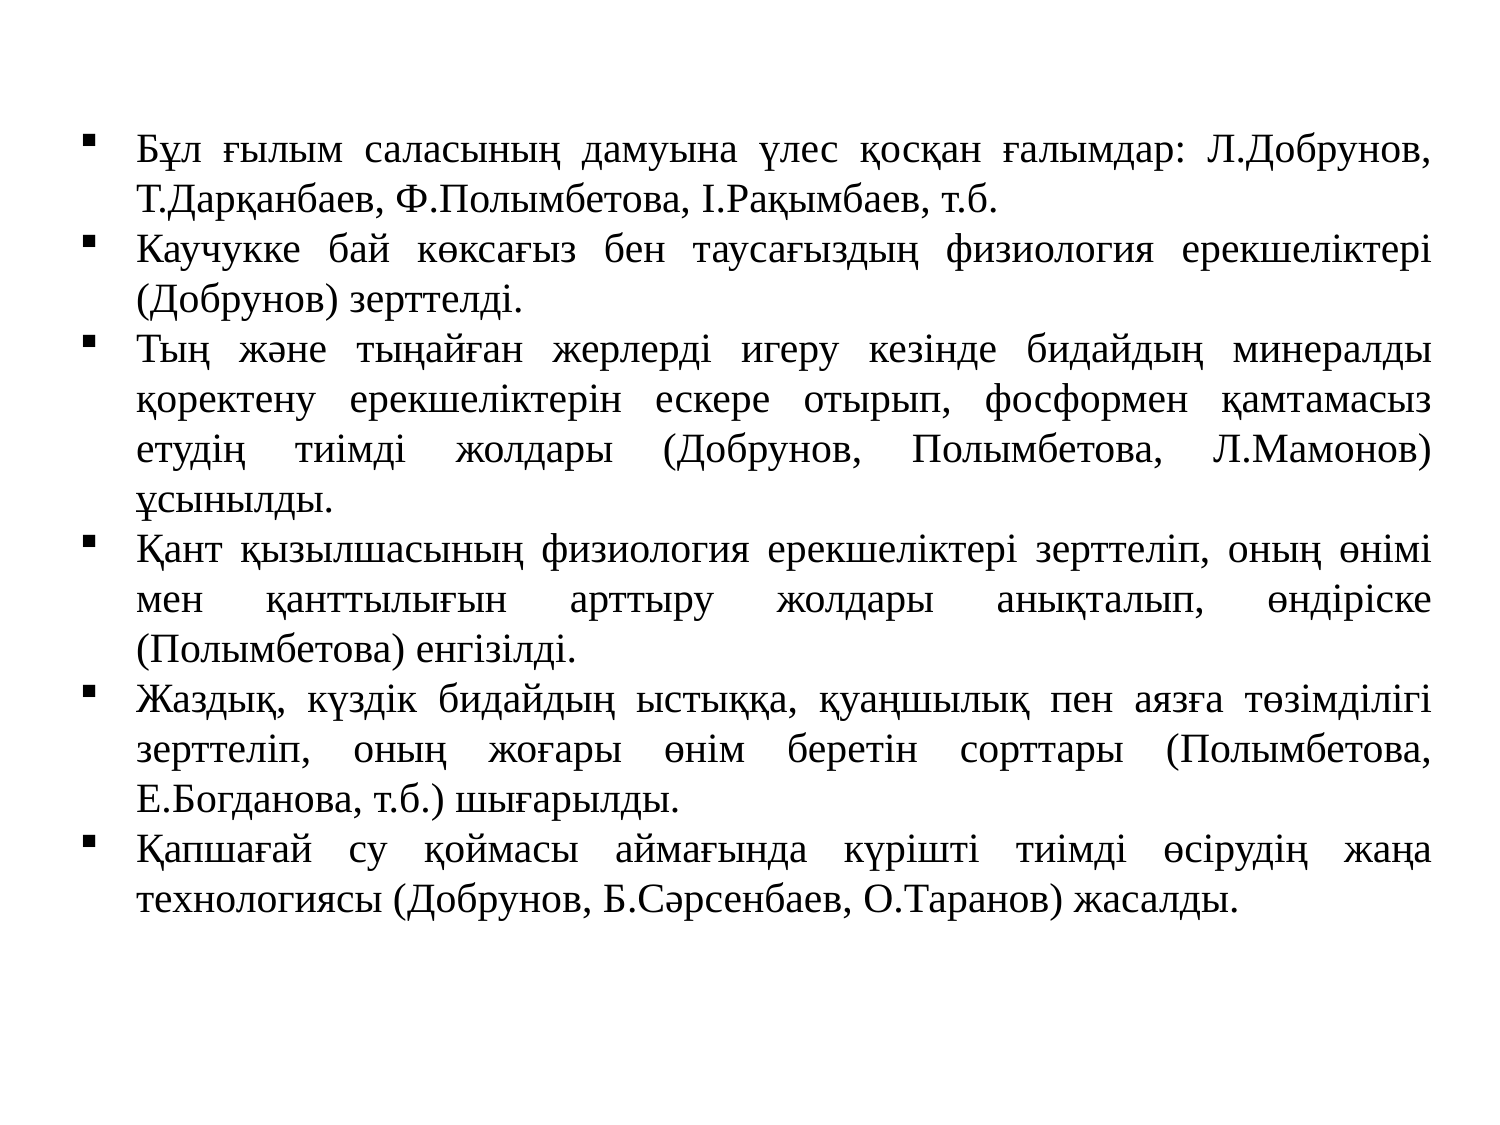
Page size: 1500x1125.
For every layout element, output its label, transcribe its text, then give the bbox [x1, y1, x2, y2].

text_box Бұл ғылым саласының дамуына үлес қосқан ғалымдар: Л.Добрунов, Т.Дарқанбаев, Ф.Полымбетова, І.Рақымбаев, т.б. Каучукке бай көксағыз бен таусағыздың физиология ерекшеліктері (Добрунов) зерттелді. Тың және тыңайған жерлерді игеру кезінде бидайдың минералды қоректену ерекшеліктерін ескере отырып, фосформен қамтамасыз етудің тиімді жолдары (Добрунов, Полымбетова, Л.Мамонов) ұсынылды. Қант қызылшасының физиология ерекшеліктері зерттеліп, оның өнімі мен қанттылығын арттыру жолдары анықталып, өндіріске (Полымбетова) енгізілді. Жаздық, күздік бидайдың ыстыққа, қуаңшылық пен аязға төзімділігі зерттеліп, оның жоғары өнім беретін сорттары (Полымбетова, Е.Богданова, т.б.) шығарылды. Қапшағай су қоймасы аймағында күрішті тиімді өсірудің жаңа технологиясы (Добрунов, Б.Сәрсенбаев, О.Таранов) жасалды. [64, 113, 1447, 929]
